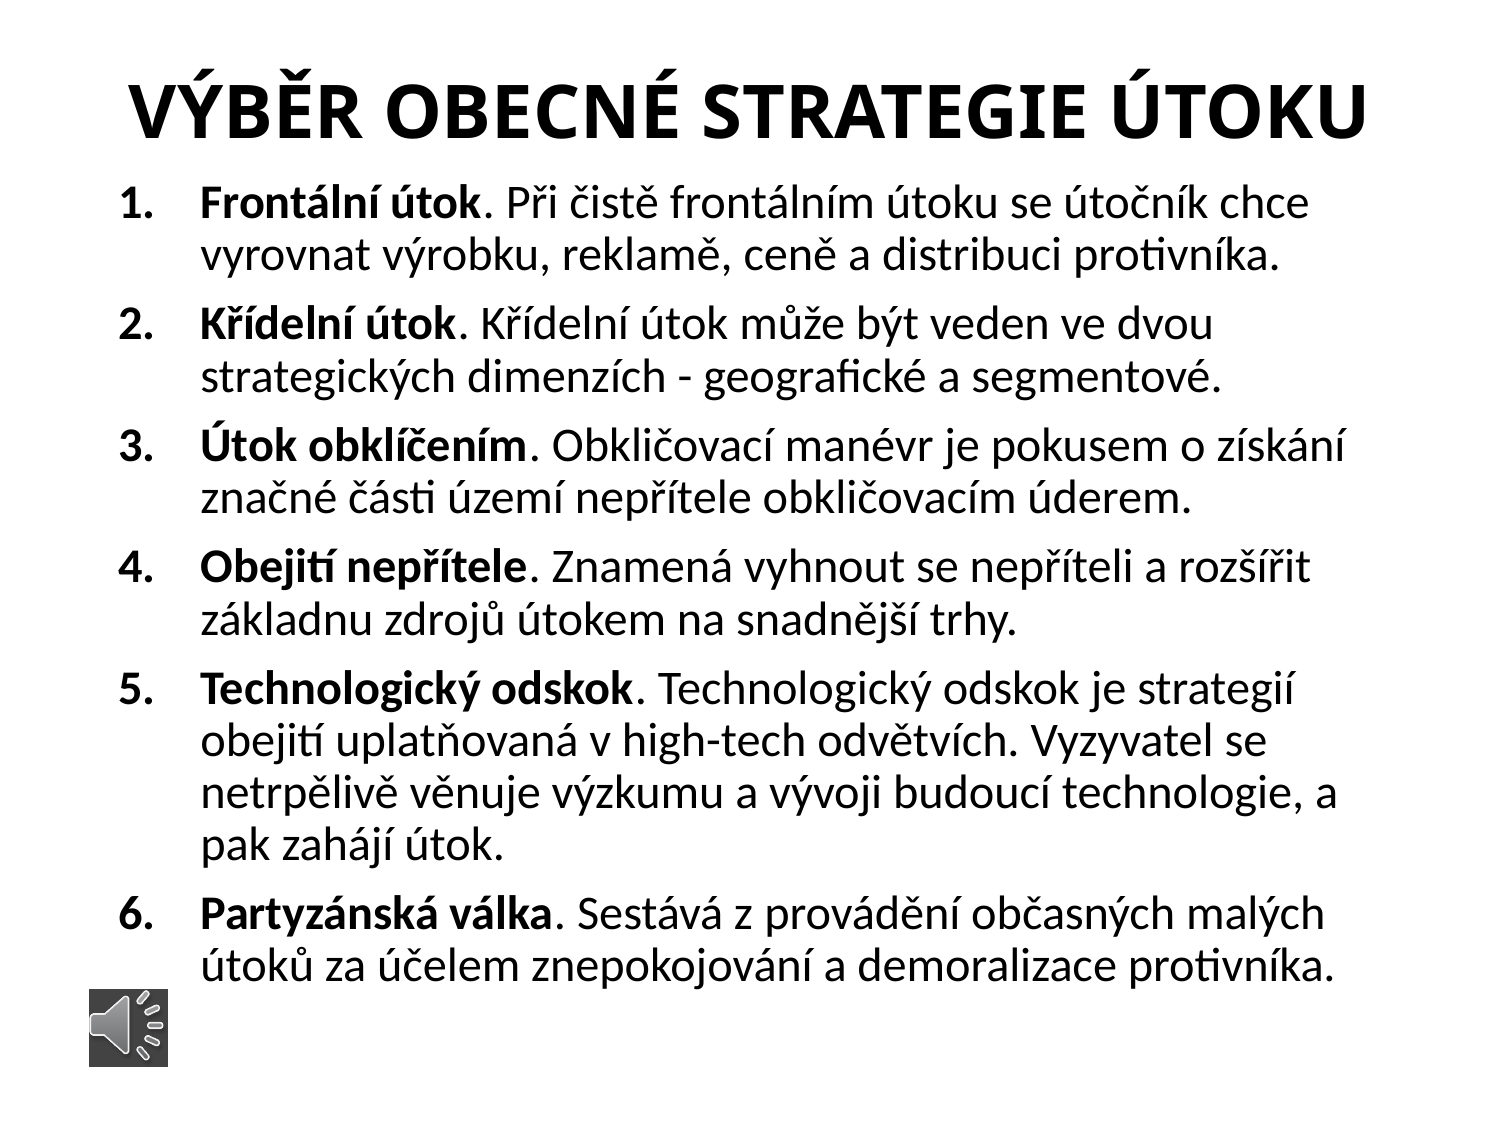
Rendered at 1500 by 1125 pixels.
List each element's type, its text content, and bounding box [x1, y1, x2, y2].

picture [88, 987, 169, 1068]
title VÝBĚR OBECNÉ STRATEGIE ÚTOKU [103, 59, 1397, 169]
list Frontální útok. Při čistě frontálním útoku se útočník chce vyrovnat výrobku, reklamě, ceně a distribuci protivníka. Křídelní útok. Křídelní útok může být veden ve dvou strategických dimenzích - geografické a segmentové. Útok obklíčením. Obkličovací manévr je pokusem o získání značné části území nepřítele obkličovacím úderem. Obejití nepřítele. Znamená vyhnout se nepříteli a rozšířit základnu zdrojů útokem na snadnější trhy. Technologický odskok. Technologický odskok je strategií obejití uplatňovaná v high-tech odvětvích. Vyzyvatel se netrpělivě věnuje výzkumu a vývoji budoucí technologie, a pak zahájí útok. Partyzánská válka. Sestává z provádění občasných malých útoků za účelem znepokojování a demoralizace protivníka. [103, 169, 1397, 1014]
